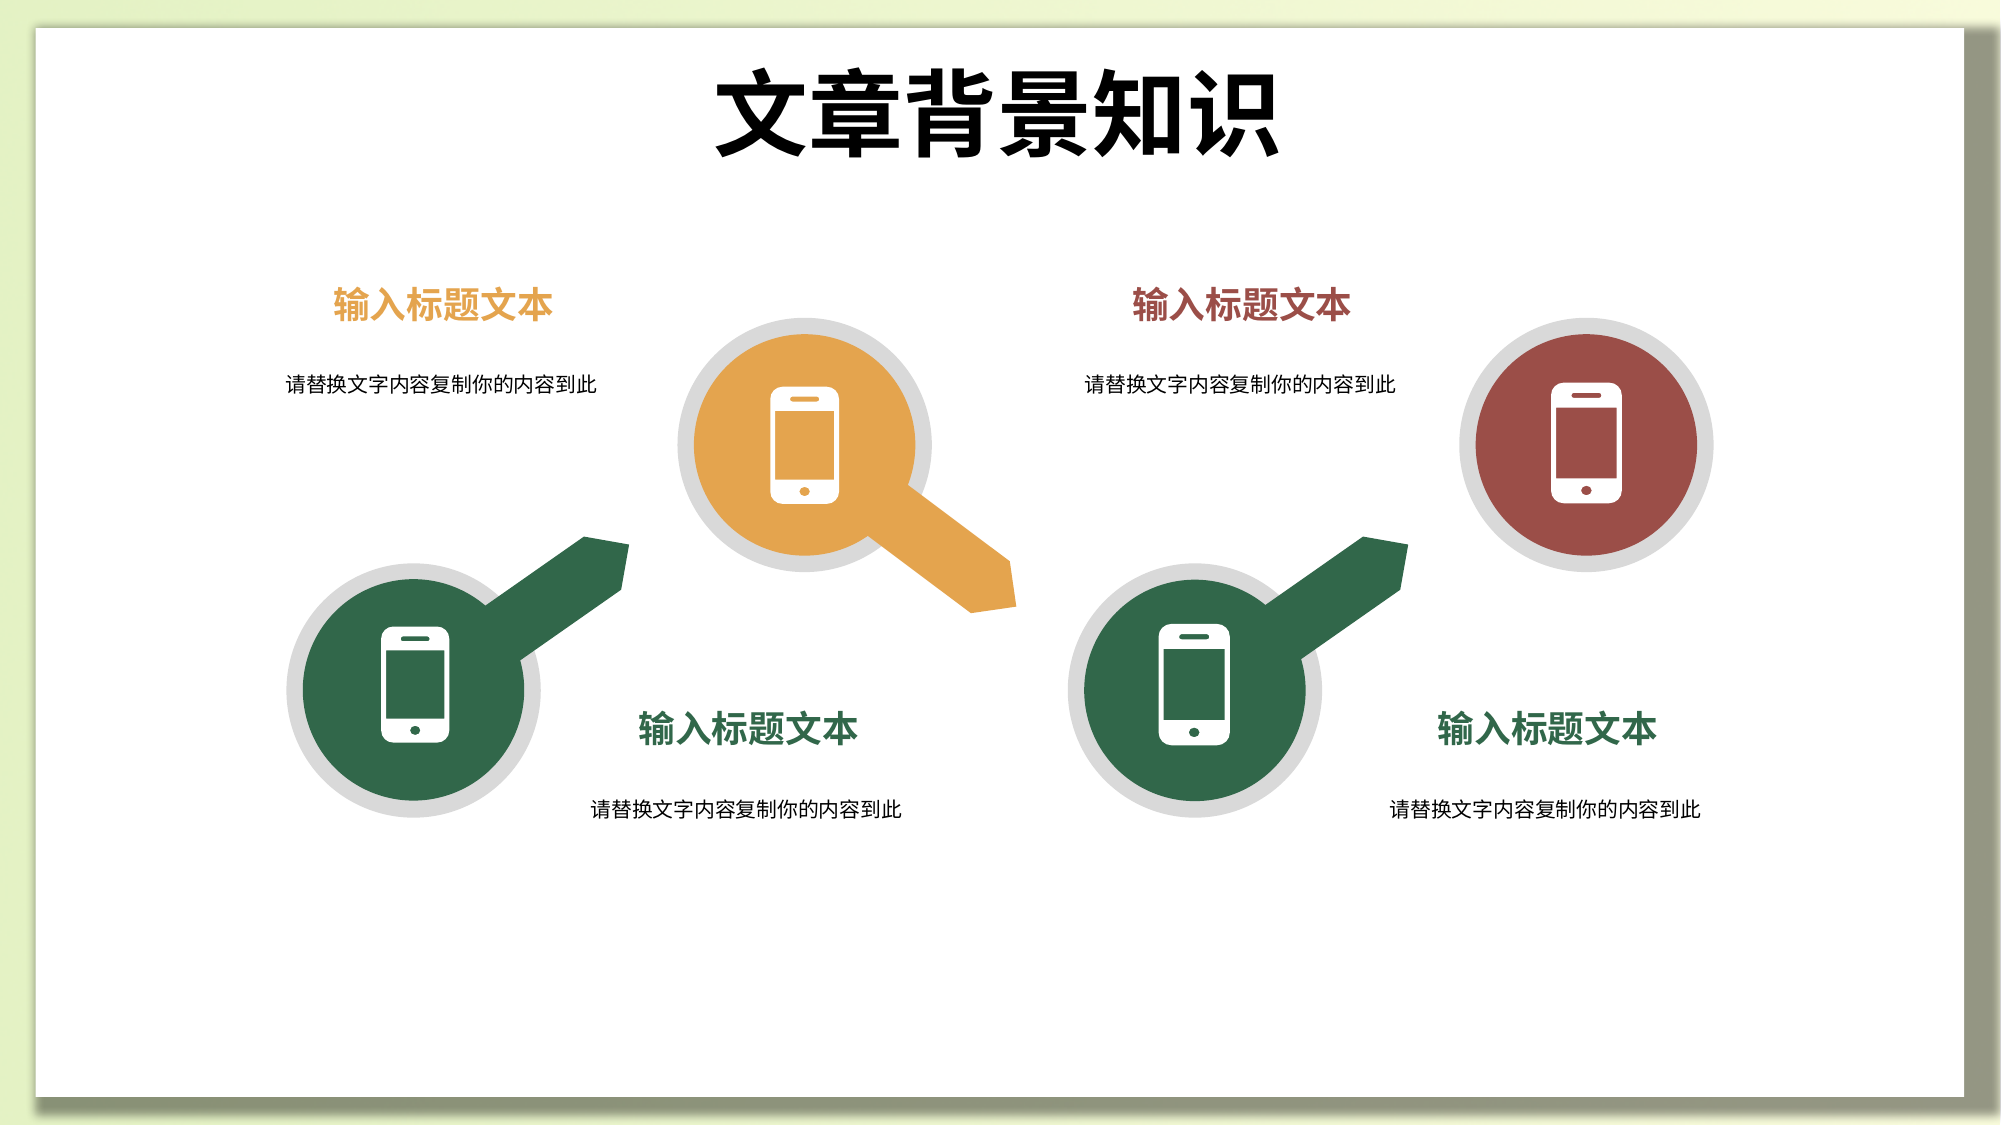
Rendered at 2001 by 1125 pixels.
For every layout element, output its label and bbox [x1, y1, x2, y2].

text_box [286, 589, 915, 857]
picture [0, 0, 2000, 1125]
text_box [1067, 560, 1714, 857]
text_box [1076, 275, 1714, 573]
text_box [277, 275, 1034, 589]
